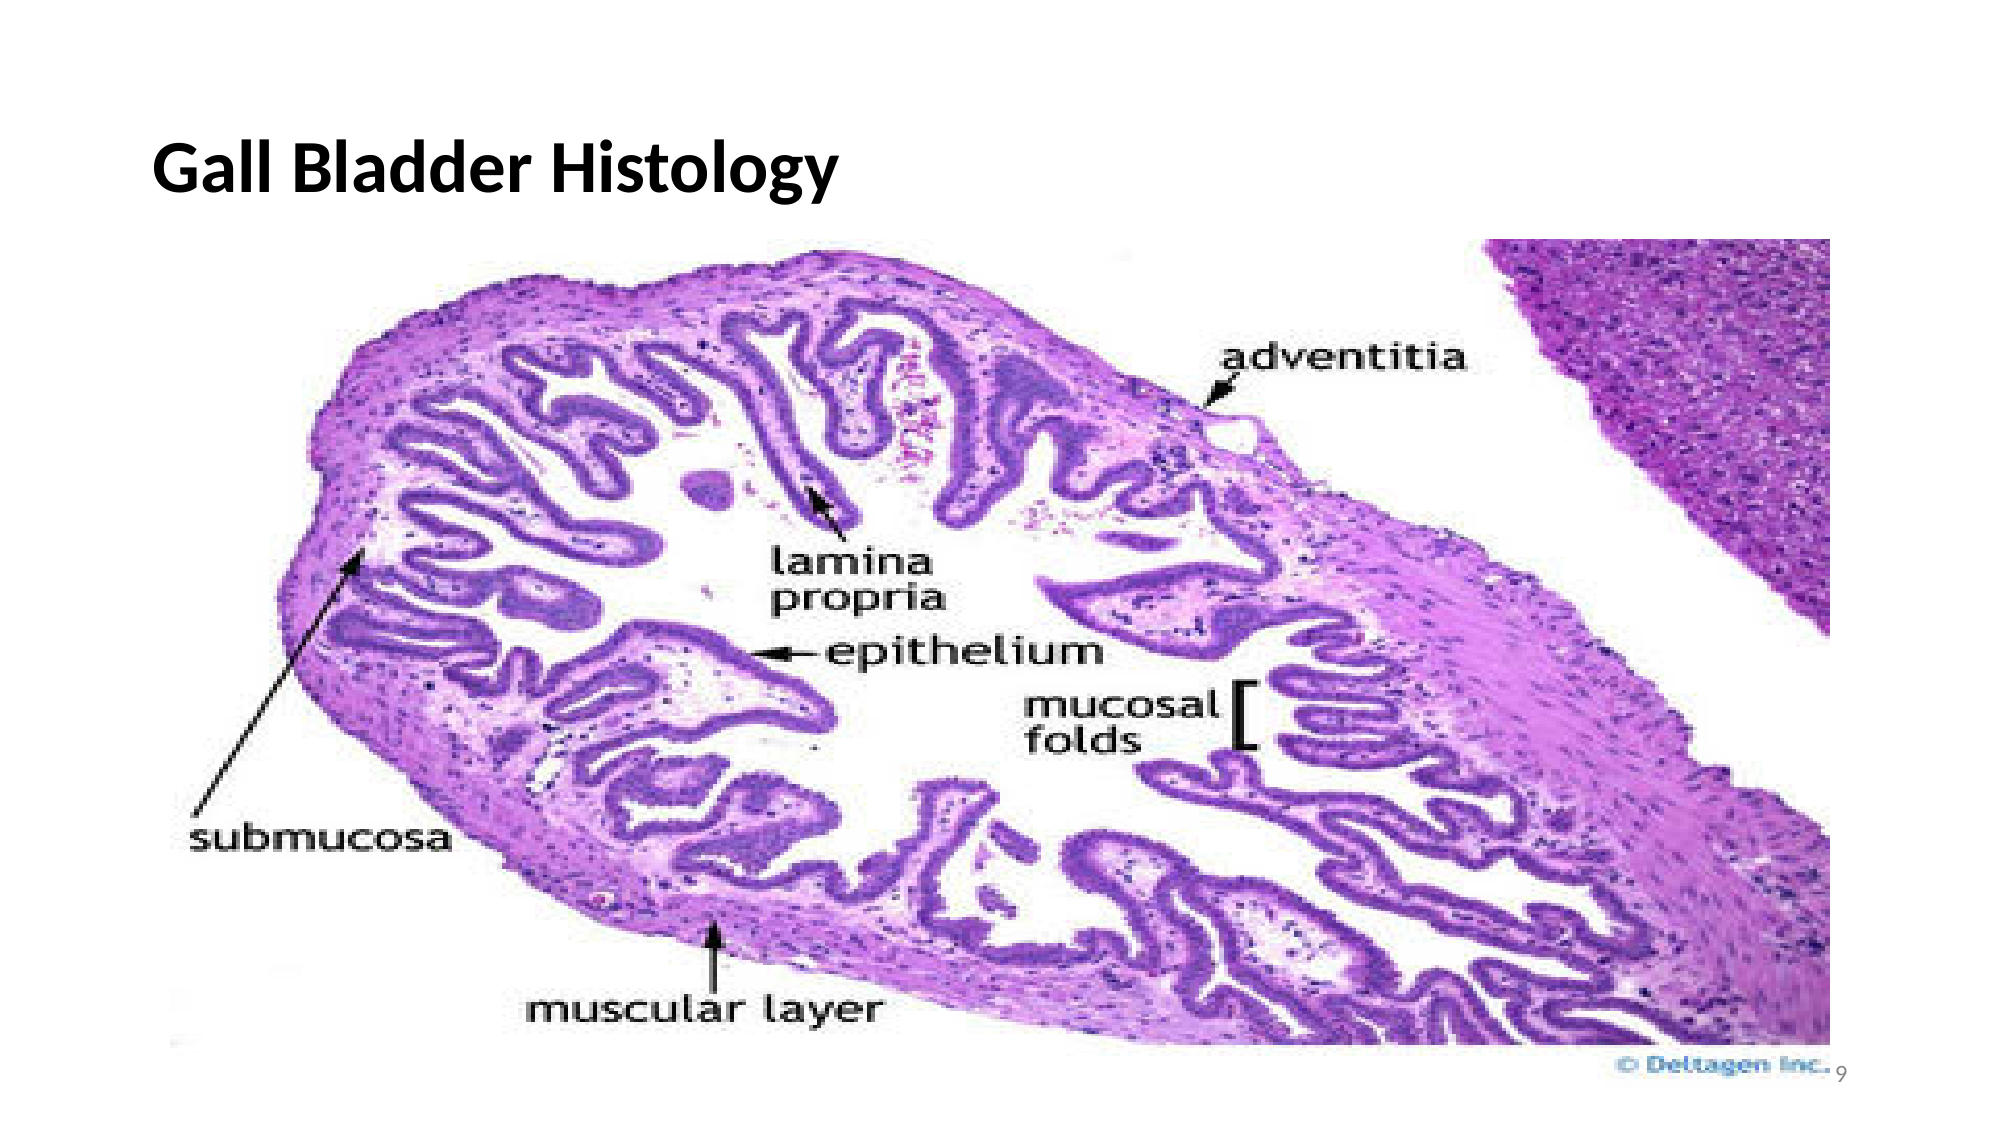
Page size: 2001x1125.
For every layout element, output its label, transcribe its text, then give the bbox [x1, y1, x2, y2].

picture [170, 239, 1830, 1088]
slide_number 9 [1412, 1042, 1863, 1103]
title Gall Bladder Histology [137, 59, 1863, 278]
